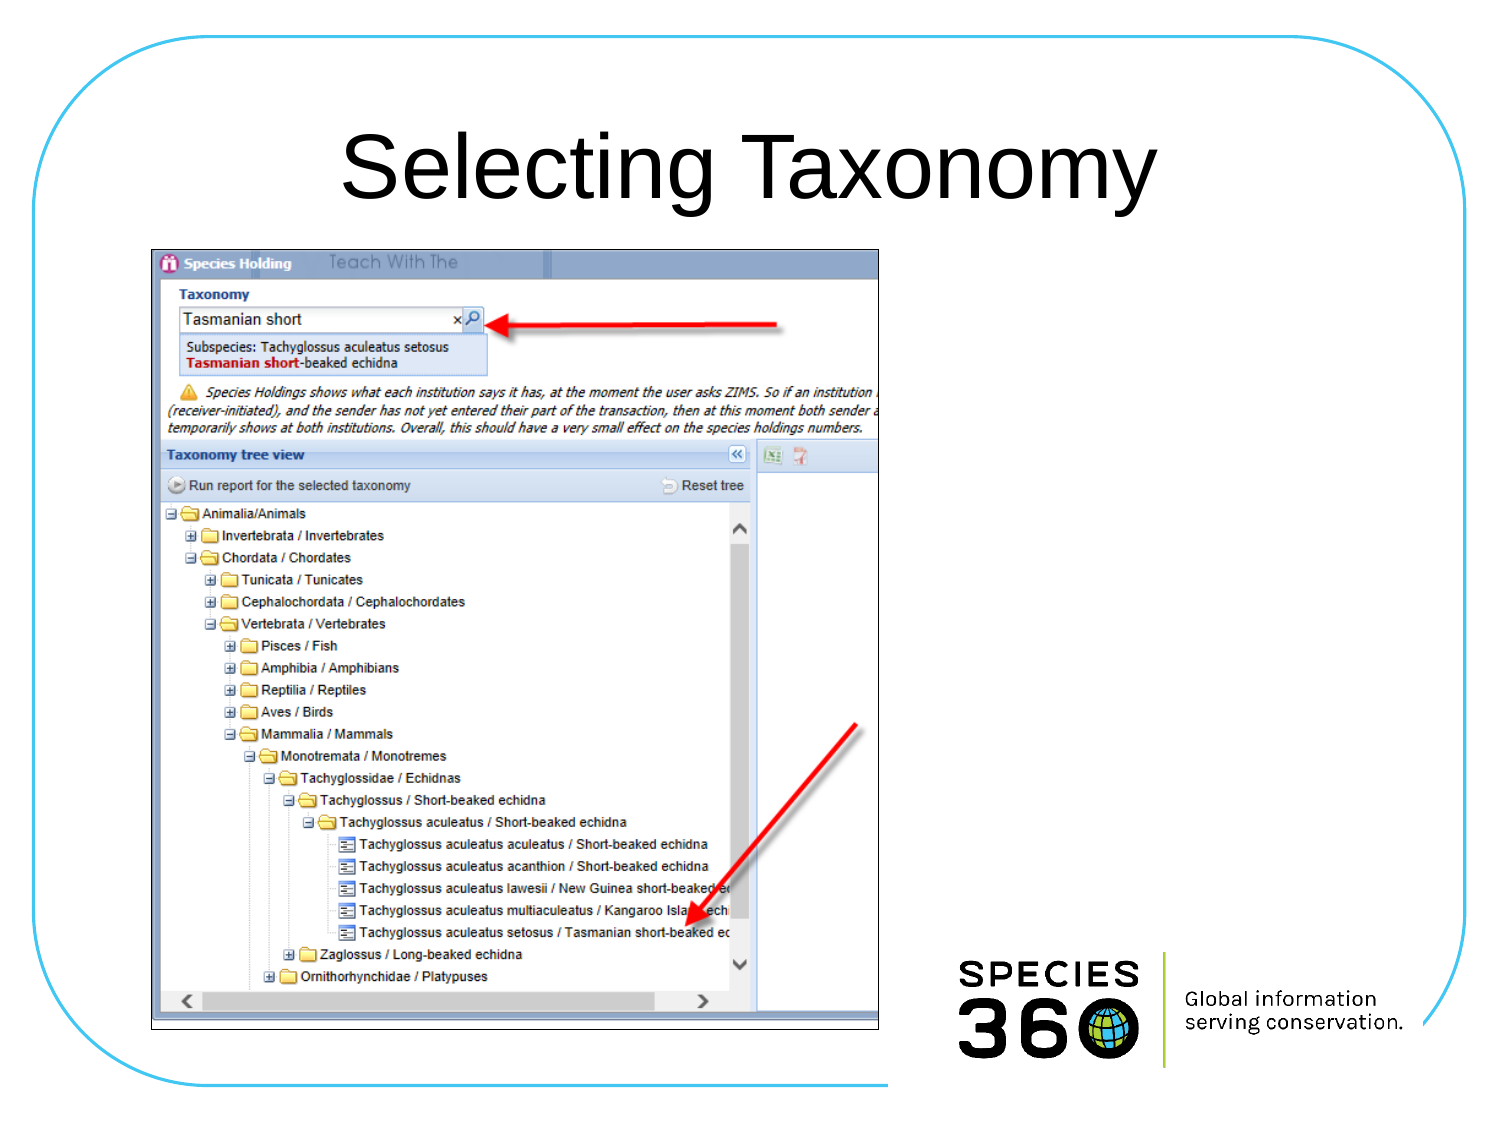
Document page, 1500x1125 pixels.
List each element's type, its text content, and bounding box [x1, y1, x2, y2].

picture [954, 944, 1407, 1075]
picture [151, 249, 879, 1030]
title Selecting Taxonomy [103, 59, 1397, 278]
